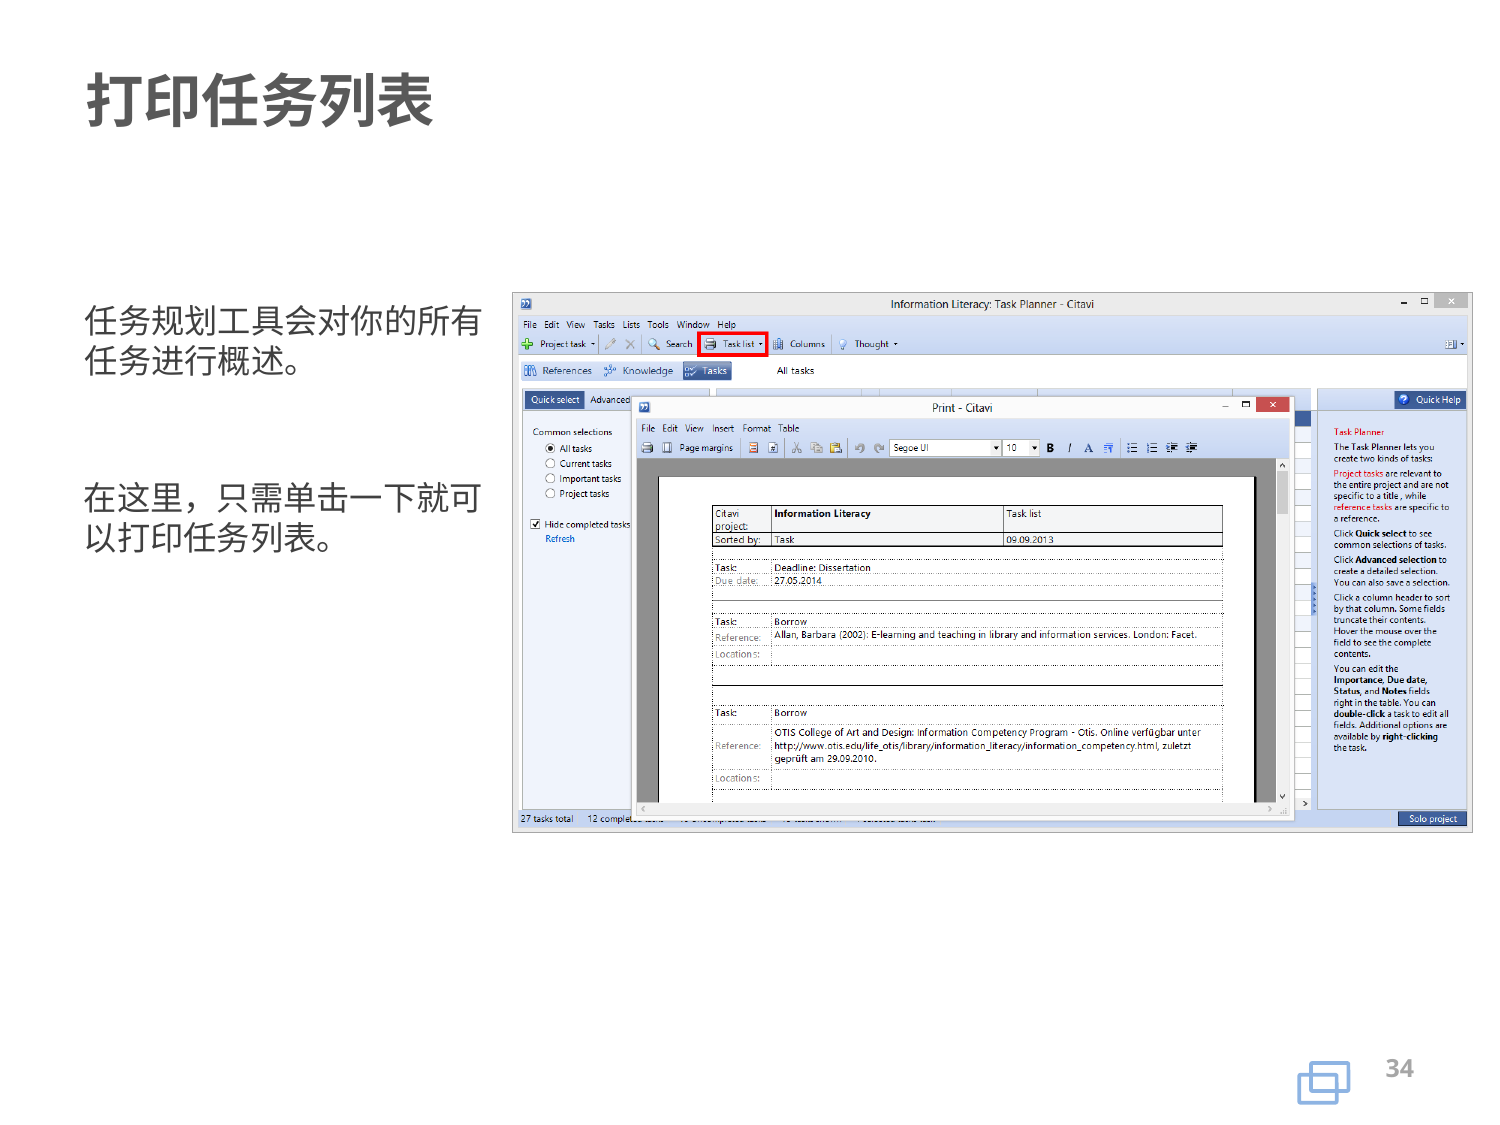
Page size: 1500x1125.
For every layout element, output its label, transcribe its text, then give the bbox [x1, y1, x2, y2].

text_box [1298, 1062, 1349, 1104]
text_box 任务规划工具会对你的所有任务进行概述。 [70, 292, 511, 388]
title 打印任务列表 [70, 46, 1421, 153]
text_box 在这里，只需单击一下就可以打印任务列表。 [69, 469, 498, 565]
slide_number 34 [1281, 1034, 1430, 1094]
picture [512, 292, 1473, 834]
